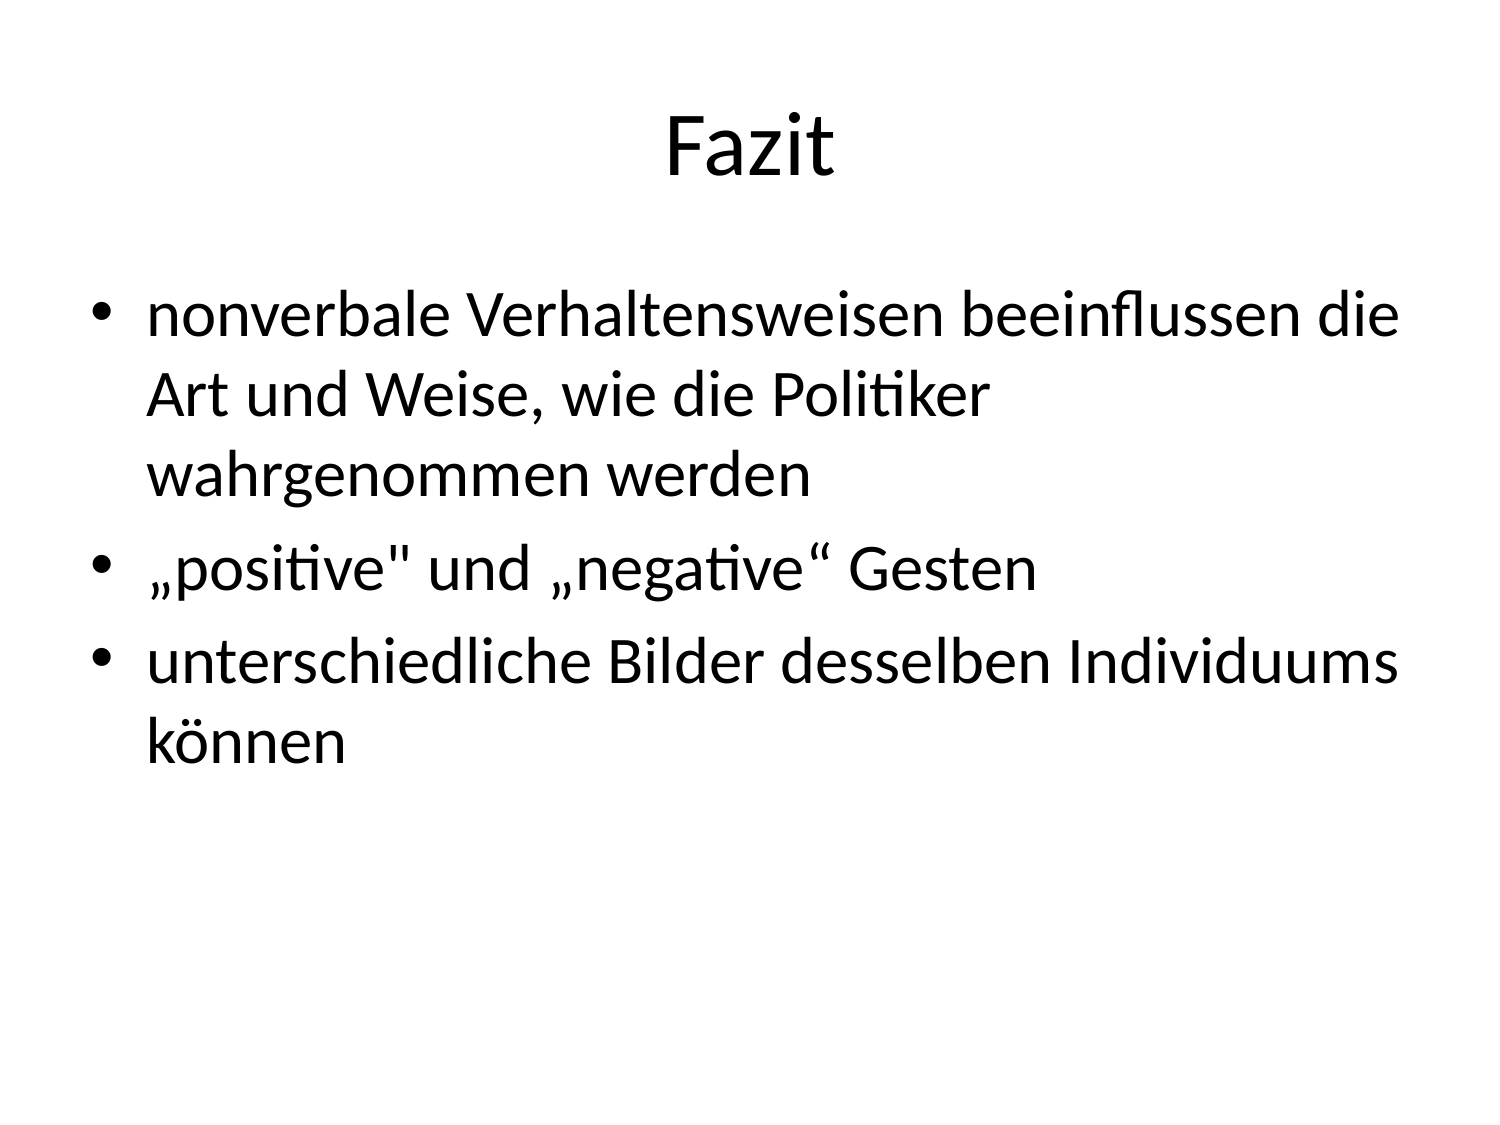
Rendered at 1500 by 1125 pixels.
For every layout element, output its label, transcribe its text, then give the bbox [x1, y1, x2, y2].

title Fazit [75, 45, 1425, 233]
list nonverbale Verhaltensweisen beeinflussen die Art und Weise, wie die Politiker wahrgenommen werden „positive" und „negative“ Gesten unterschiedliche Bilder desselben Individuums können [75, 262, 1425, 1005]
